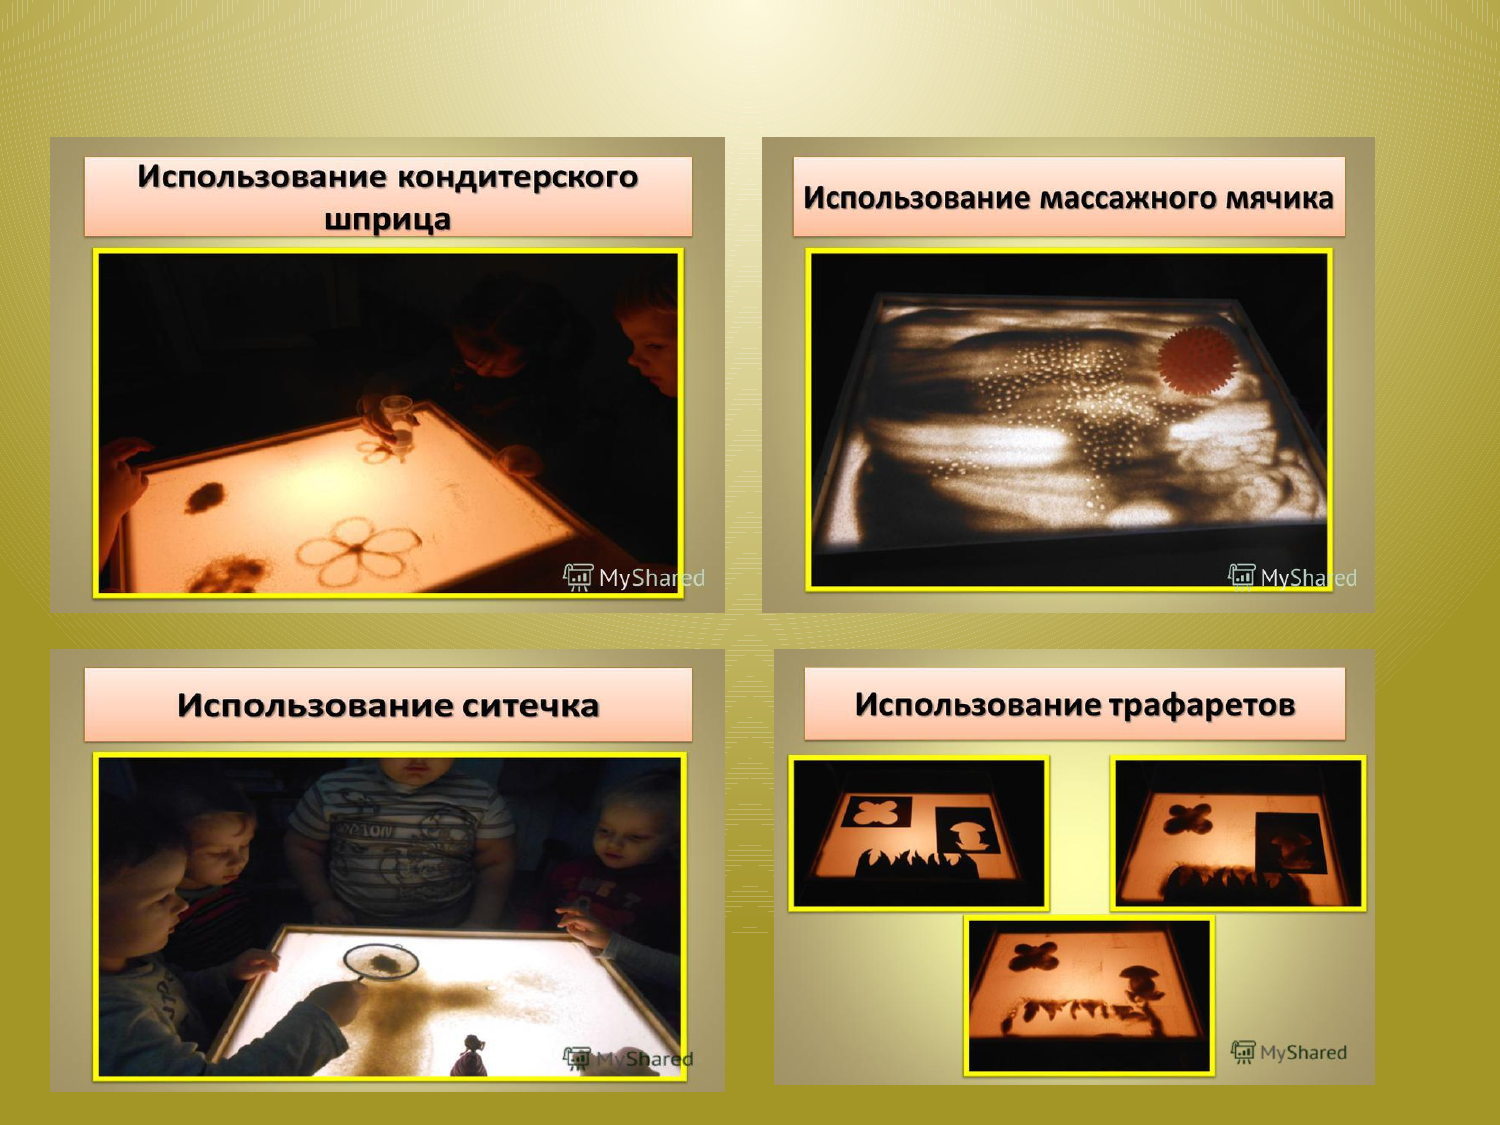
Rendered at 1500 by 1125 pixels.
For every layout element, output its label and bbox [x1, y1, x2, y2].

picture [49, 137, 726, 613]
list [774, 649, 1375, 1085]
picture [762, 137, 1375, 613]
list [49, 649, 726, 1093]
